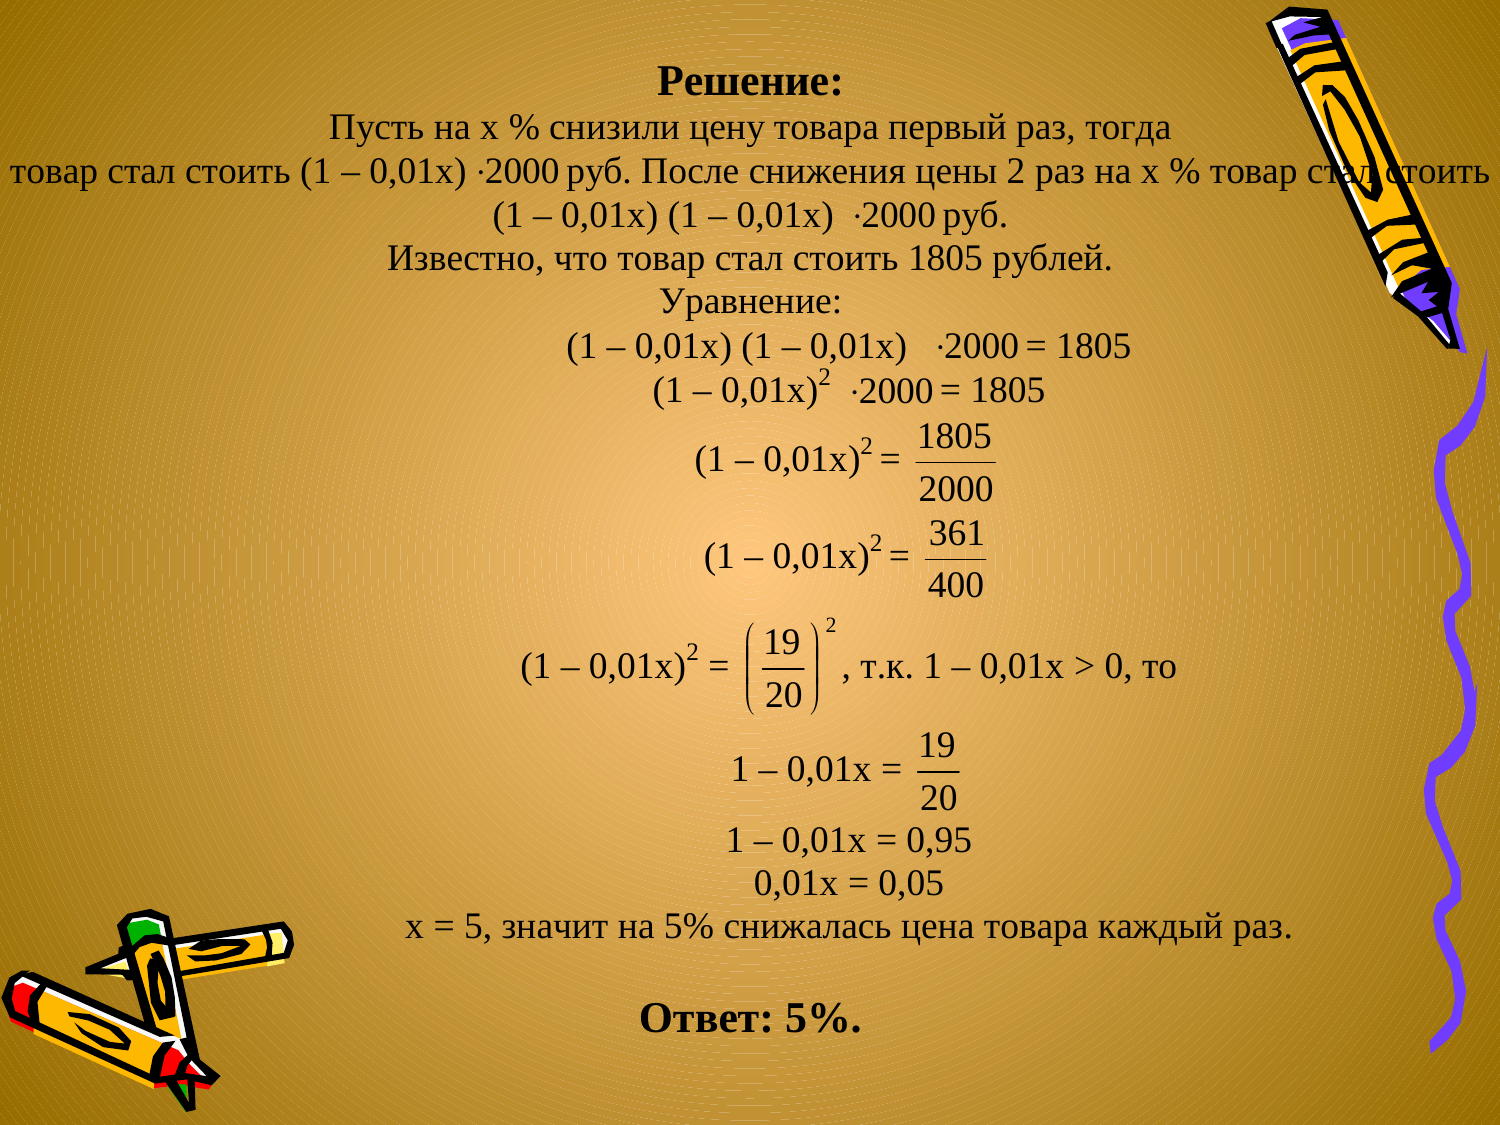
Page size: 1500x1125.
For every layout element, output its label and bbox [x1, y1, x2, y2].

text_box [0, 54, 1500, 1085]
